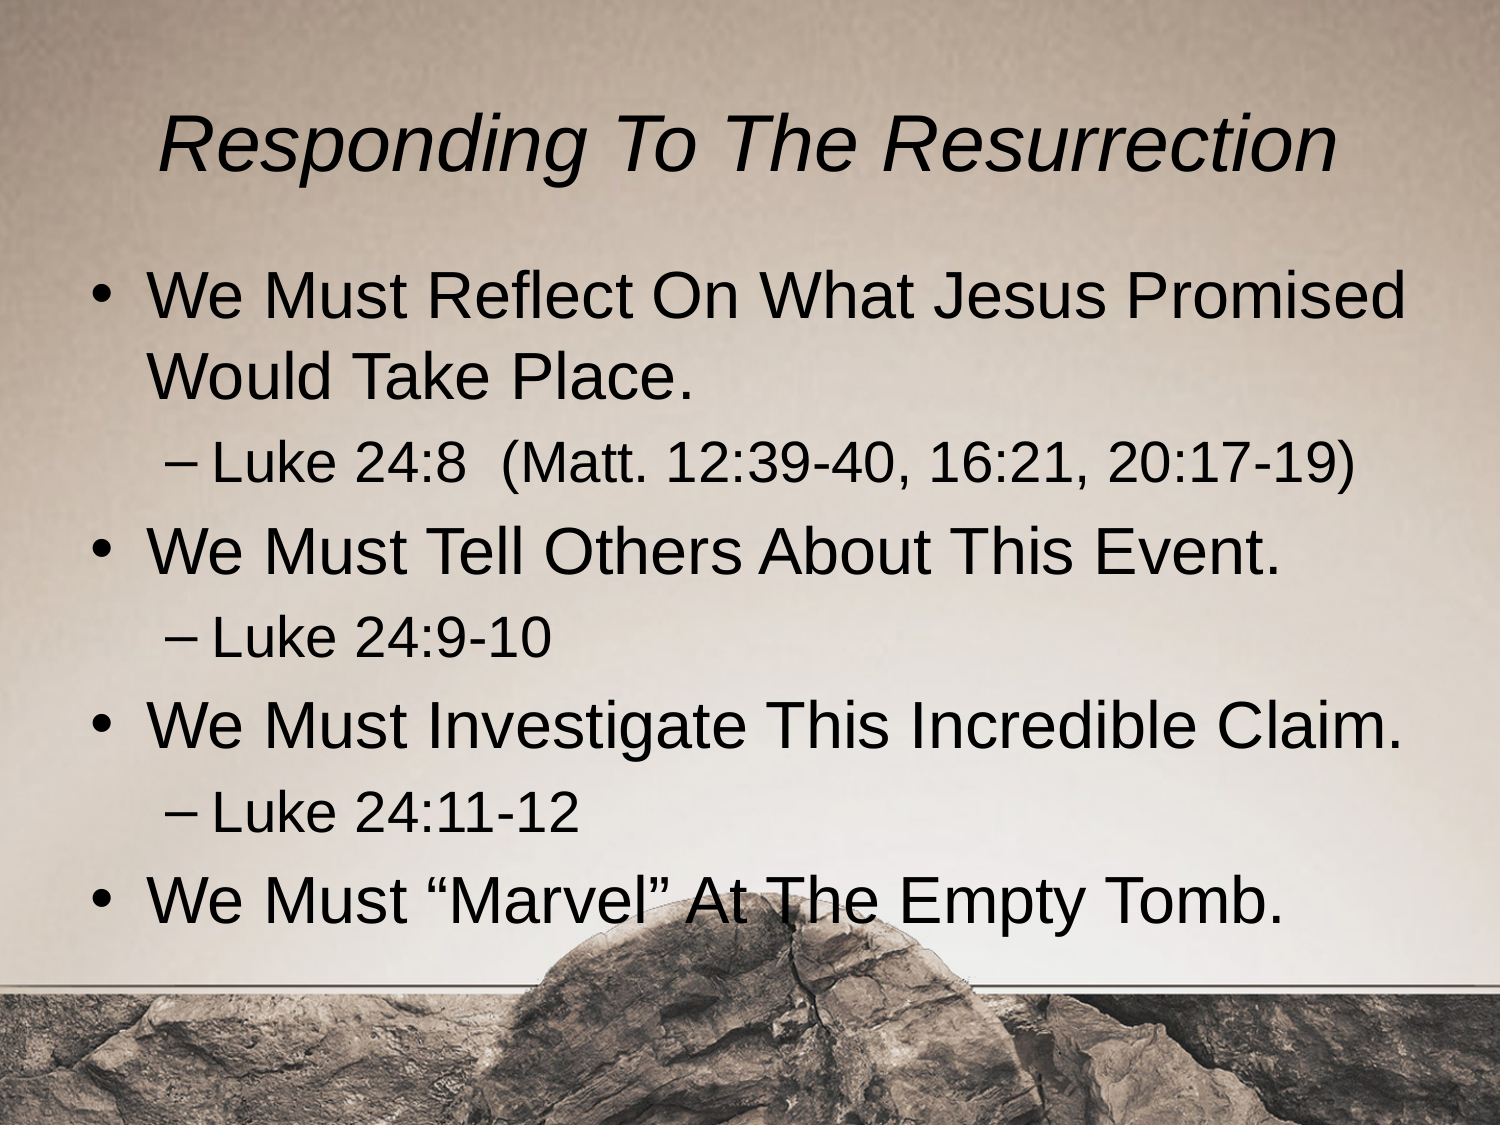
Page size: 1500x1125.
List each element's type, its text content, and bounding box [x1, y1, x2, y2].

list We Must Reflect On What Jesus Promised Would Take Place. Luke 24:8 (Matt. 12:39-40, 16:21, 20:17-19) We Must Tell Others About This Event. Luke 24:9-10 We Must Investigate This Incredible Claim. Luke 24:11-12 We Must “Marvel” At The Empty Tomb. [75, 244, 1425, 948]
picture [0, 0, 1500, 1125]
title Responding To The Resurrection [75, 45, 1425, 233]
